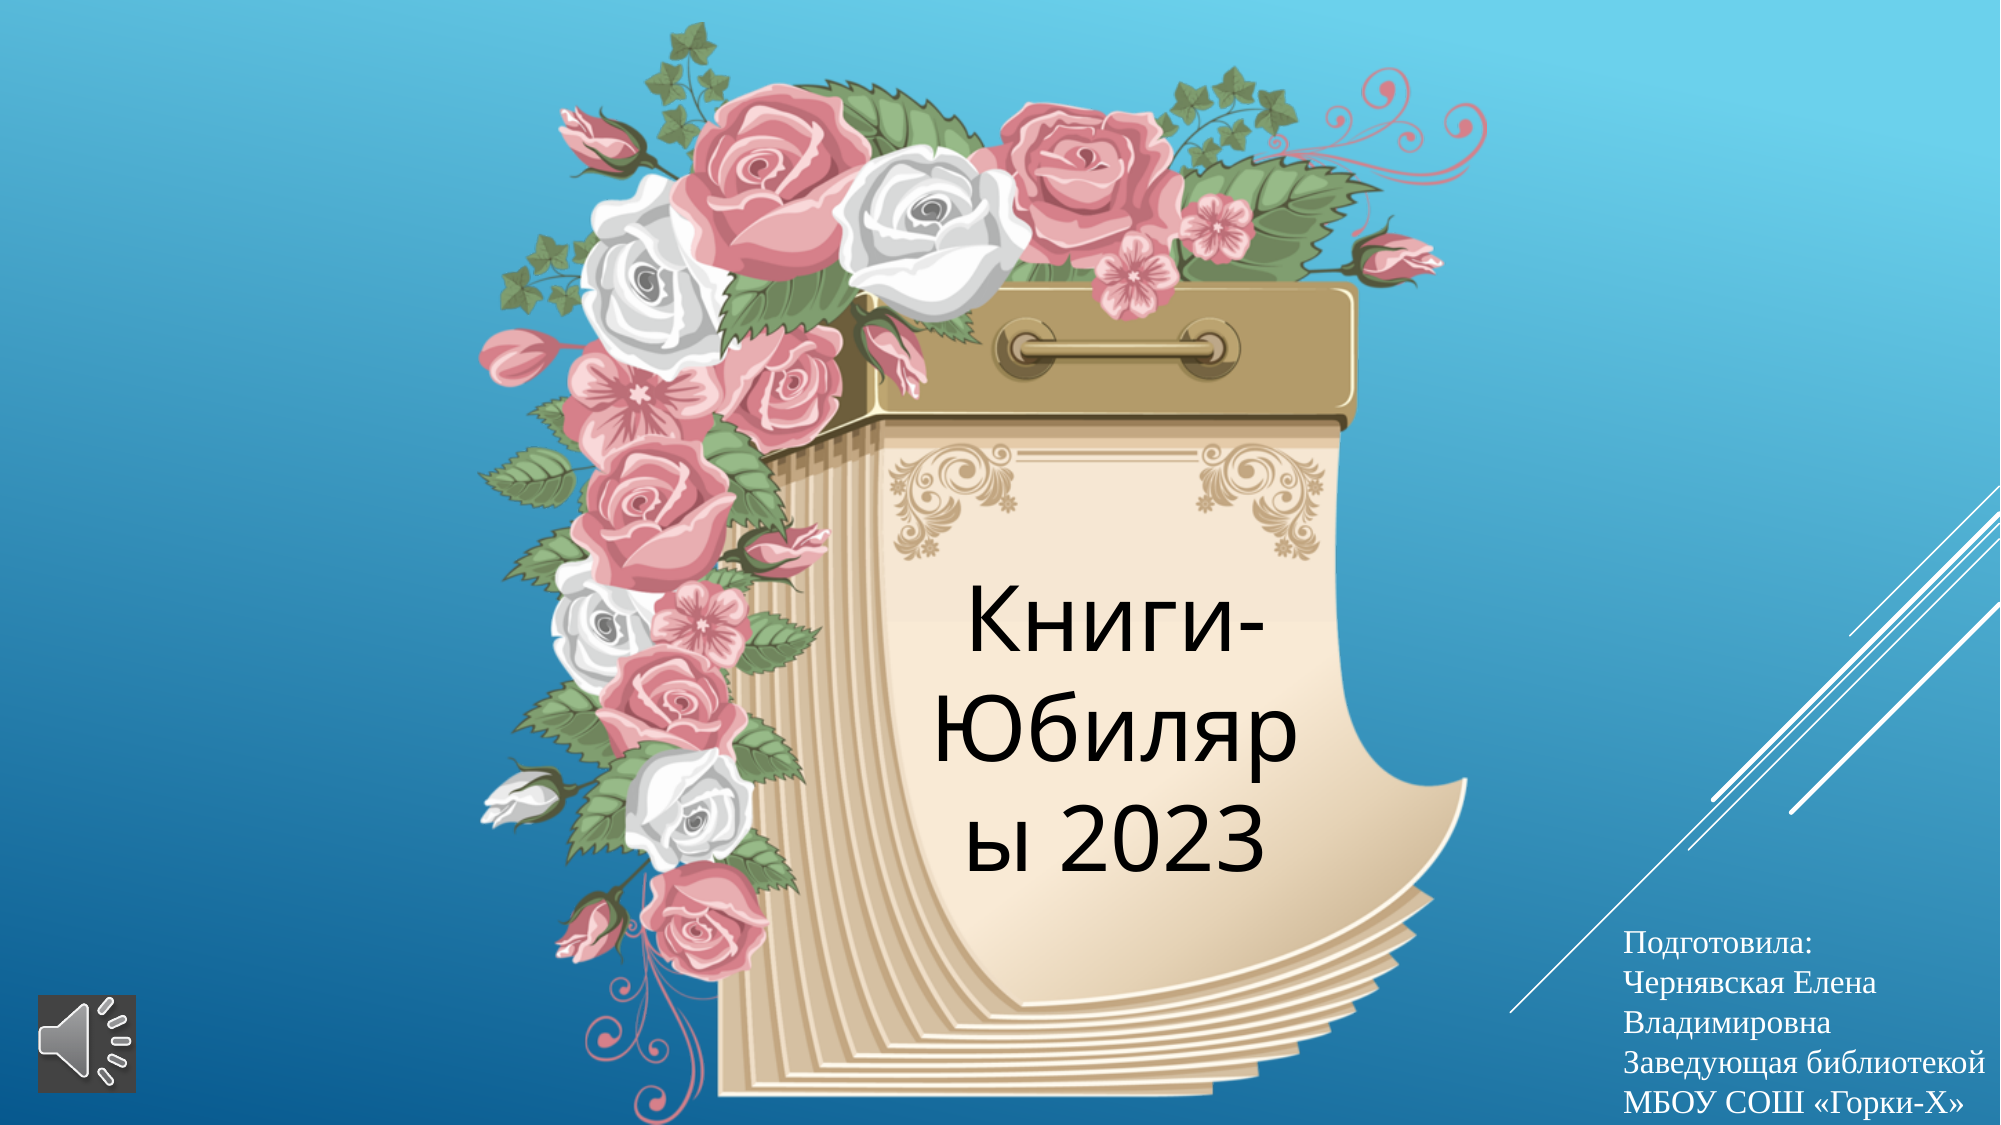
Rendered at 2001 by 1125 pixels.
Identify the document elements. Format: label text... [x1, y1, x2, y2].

text_box Подготовила: Чернявская Елена Владимировна Заведующая библиотекой МБОУ СОШ «Горки-Х» [1608, 912, 2000, 1125]
picture [37, 993, 138, 1095]
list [477, 22, 1487, 1125]
